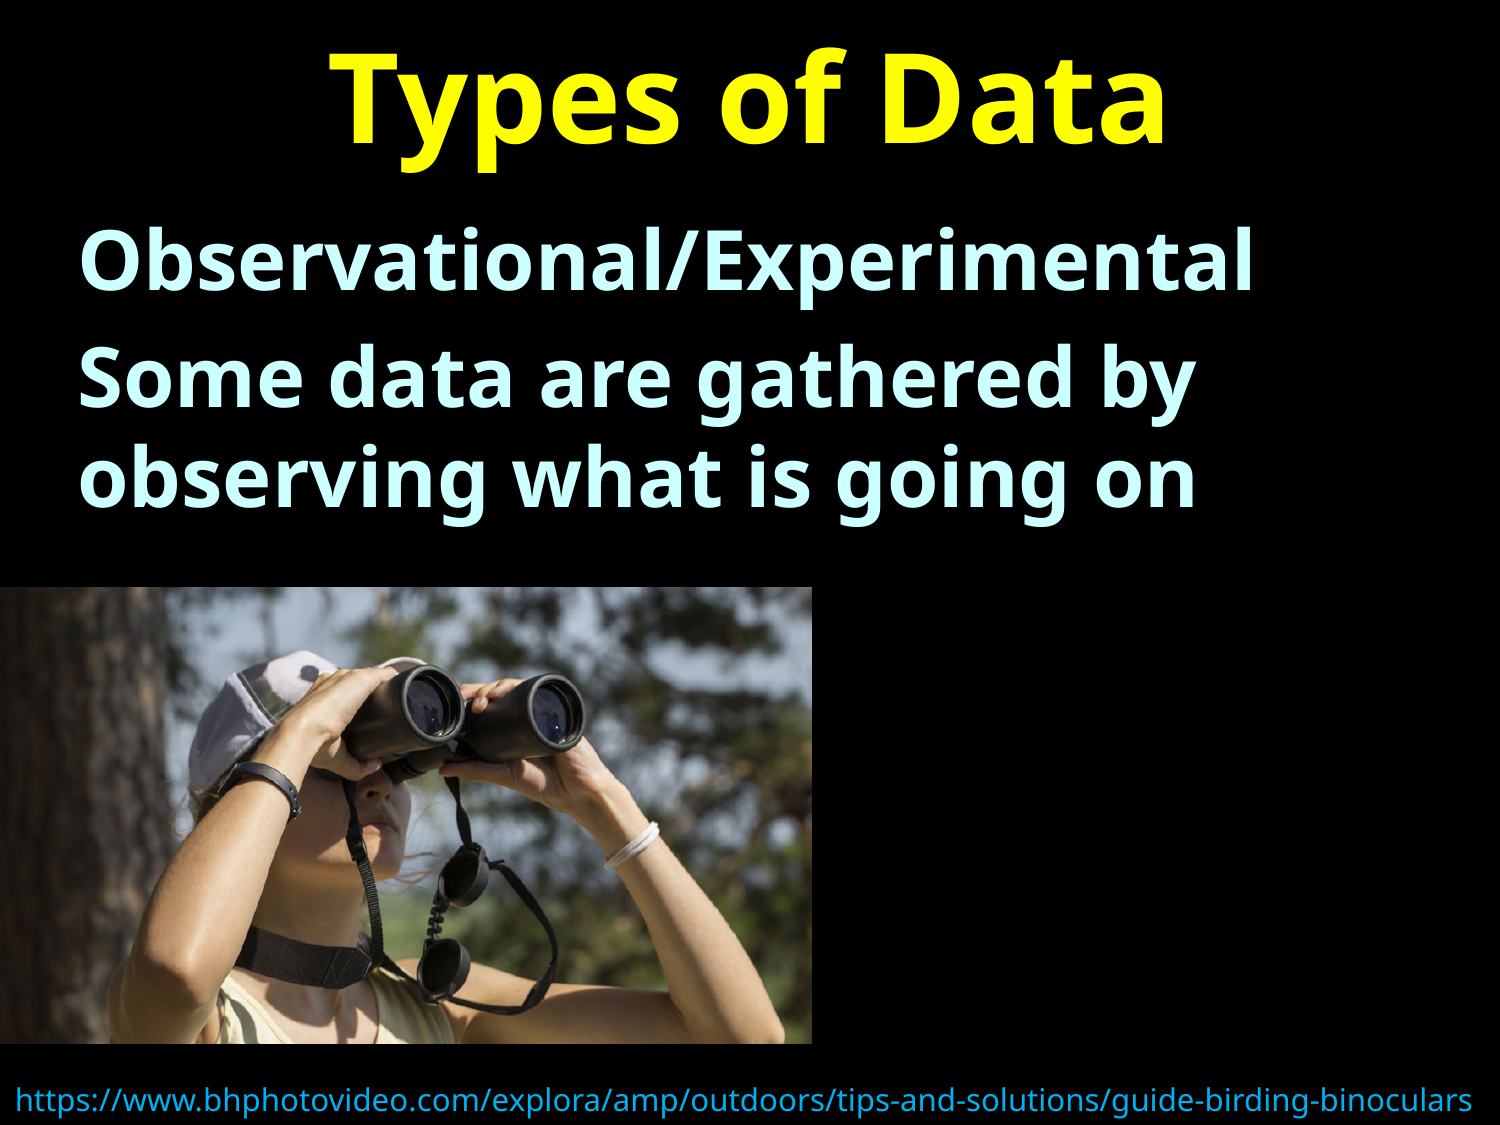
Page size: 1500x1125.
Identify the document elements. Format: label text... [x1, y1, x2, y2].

text_box https://www.bhphotovideo.com/explora/amp/outdoors/tips-and-solutions/guide-birding-binoculars [0, 1072, 1500, 1125]
title Types of Data [0, 0, 1500, 188]
list Observational/Experimental Some data are gathered by observing what is going on [62, 200, 1413, 1072]
picture [0, 587, 812, 1044]
